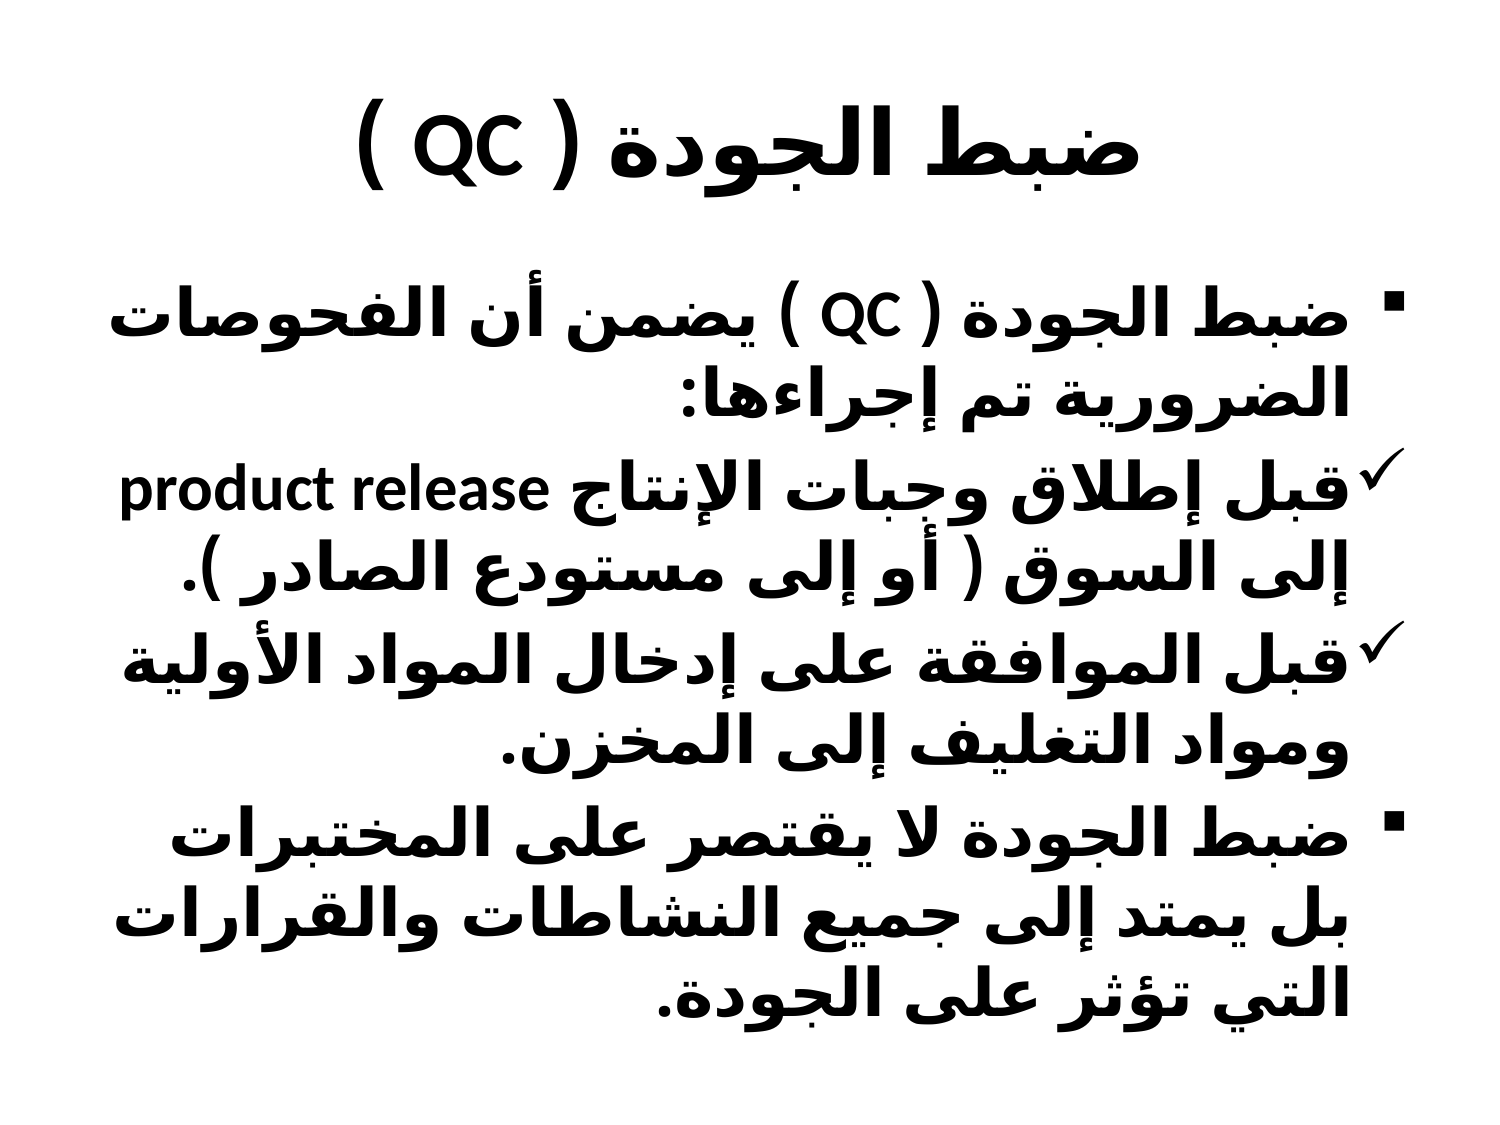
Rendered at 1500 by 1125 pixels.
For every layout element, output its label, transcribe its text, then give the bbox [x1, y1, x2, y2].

list ضبط الجودة ( QC ) يضمن أن الفحوصات الضرورية تم إجراءها: قبل إطلاق وجبات الإنتاج product release إلى السوق ( أو إلى مستودع الصادر ). قبل الموافقة على إدخال المواد الأولية ومواد التغليف إلى المخزن. ضبط الجودة لا يقتصر على المختبرات بل يمتد إلى جميع النشاطات والقرارات التي تؤثر على الجودة. [75, 262, 1425, 1005]
title ضبط الجودة ( QC ) [75, 45, 1425, 233]
